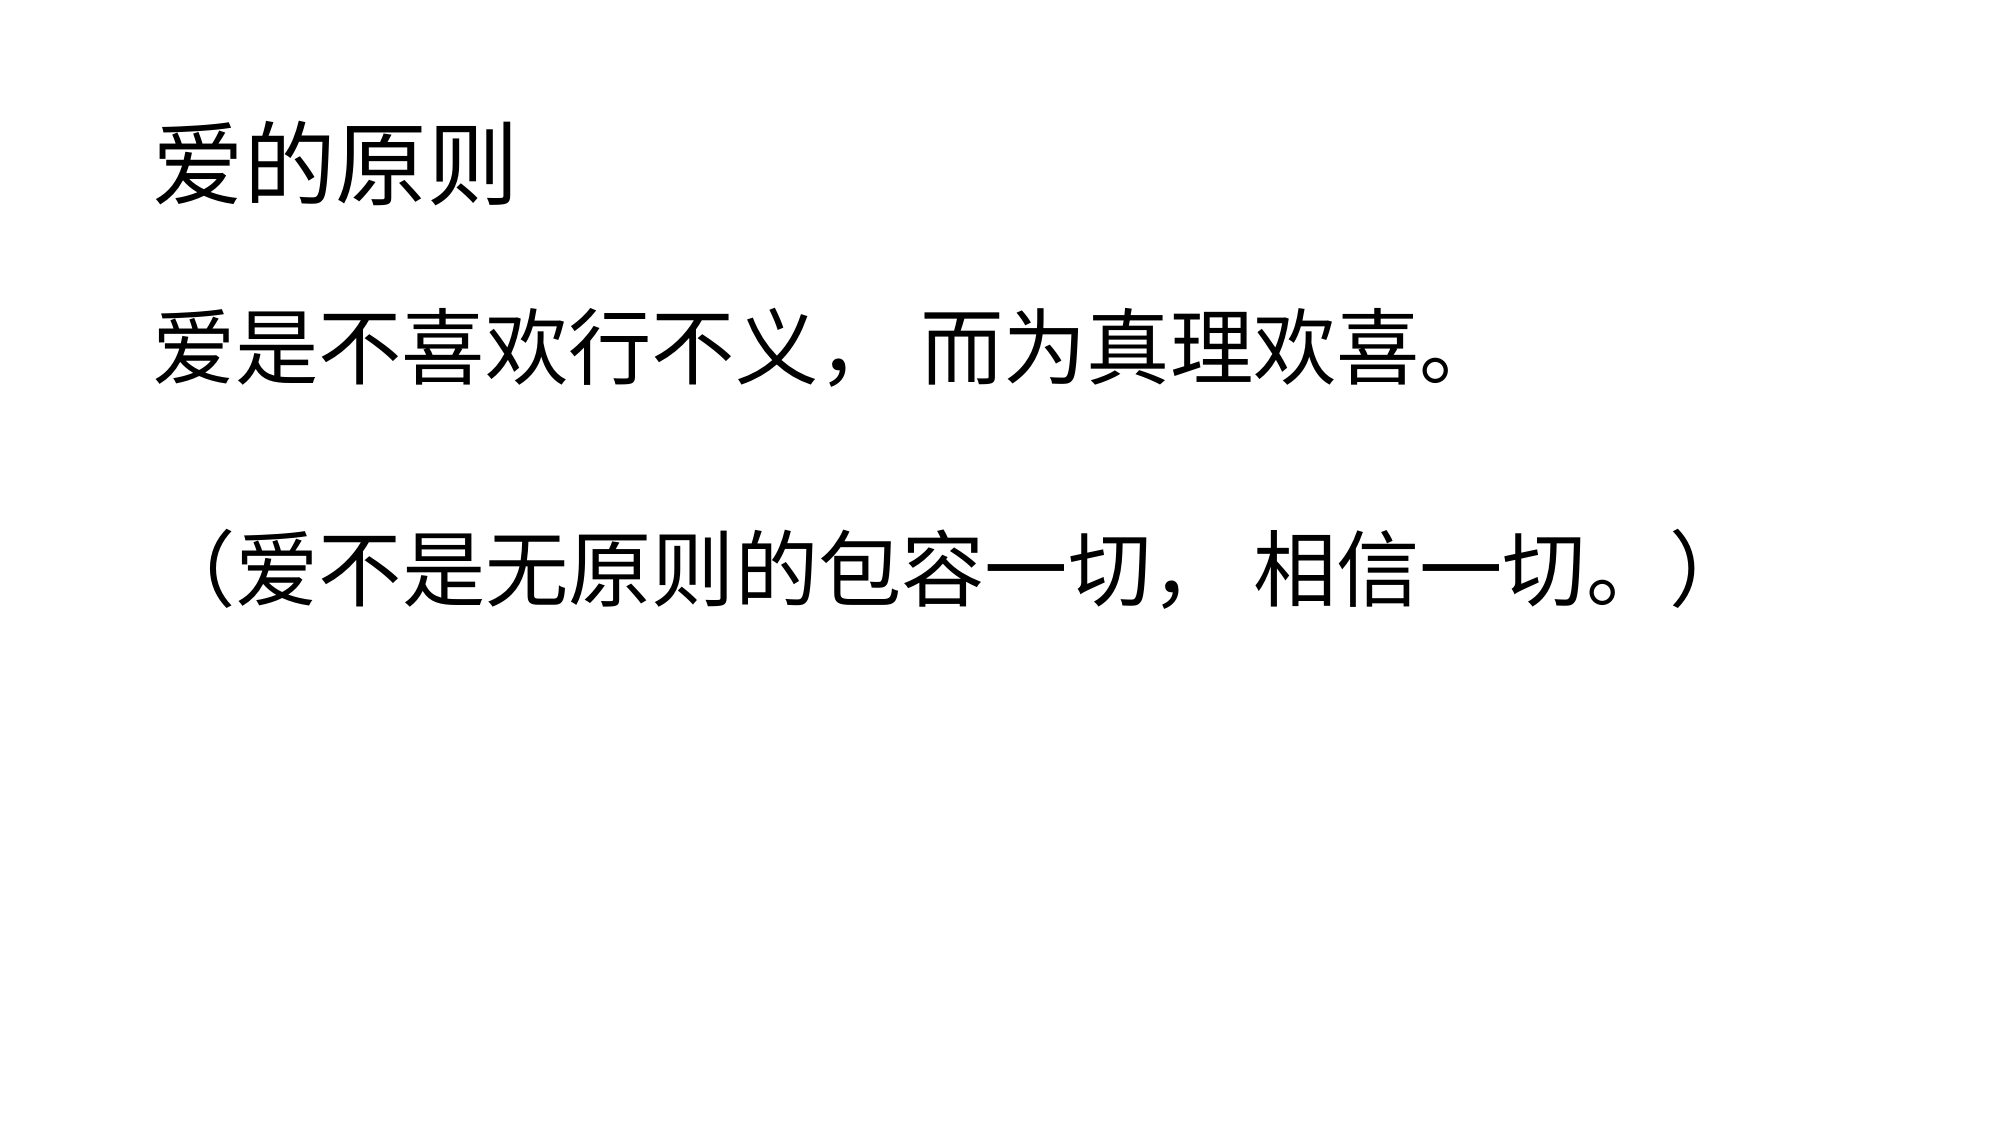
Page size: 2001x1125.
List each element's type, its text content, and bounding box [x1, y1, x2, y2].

list 爱是不喜欢行不义， 而为真理欢喜。 （爱不是无原则的包容一切， 相信一切。） [137, 299, 1863, 1014]
title 爱的原则 [137, 59, 1863, 278]
